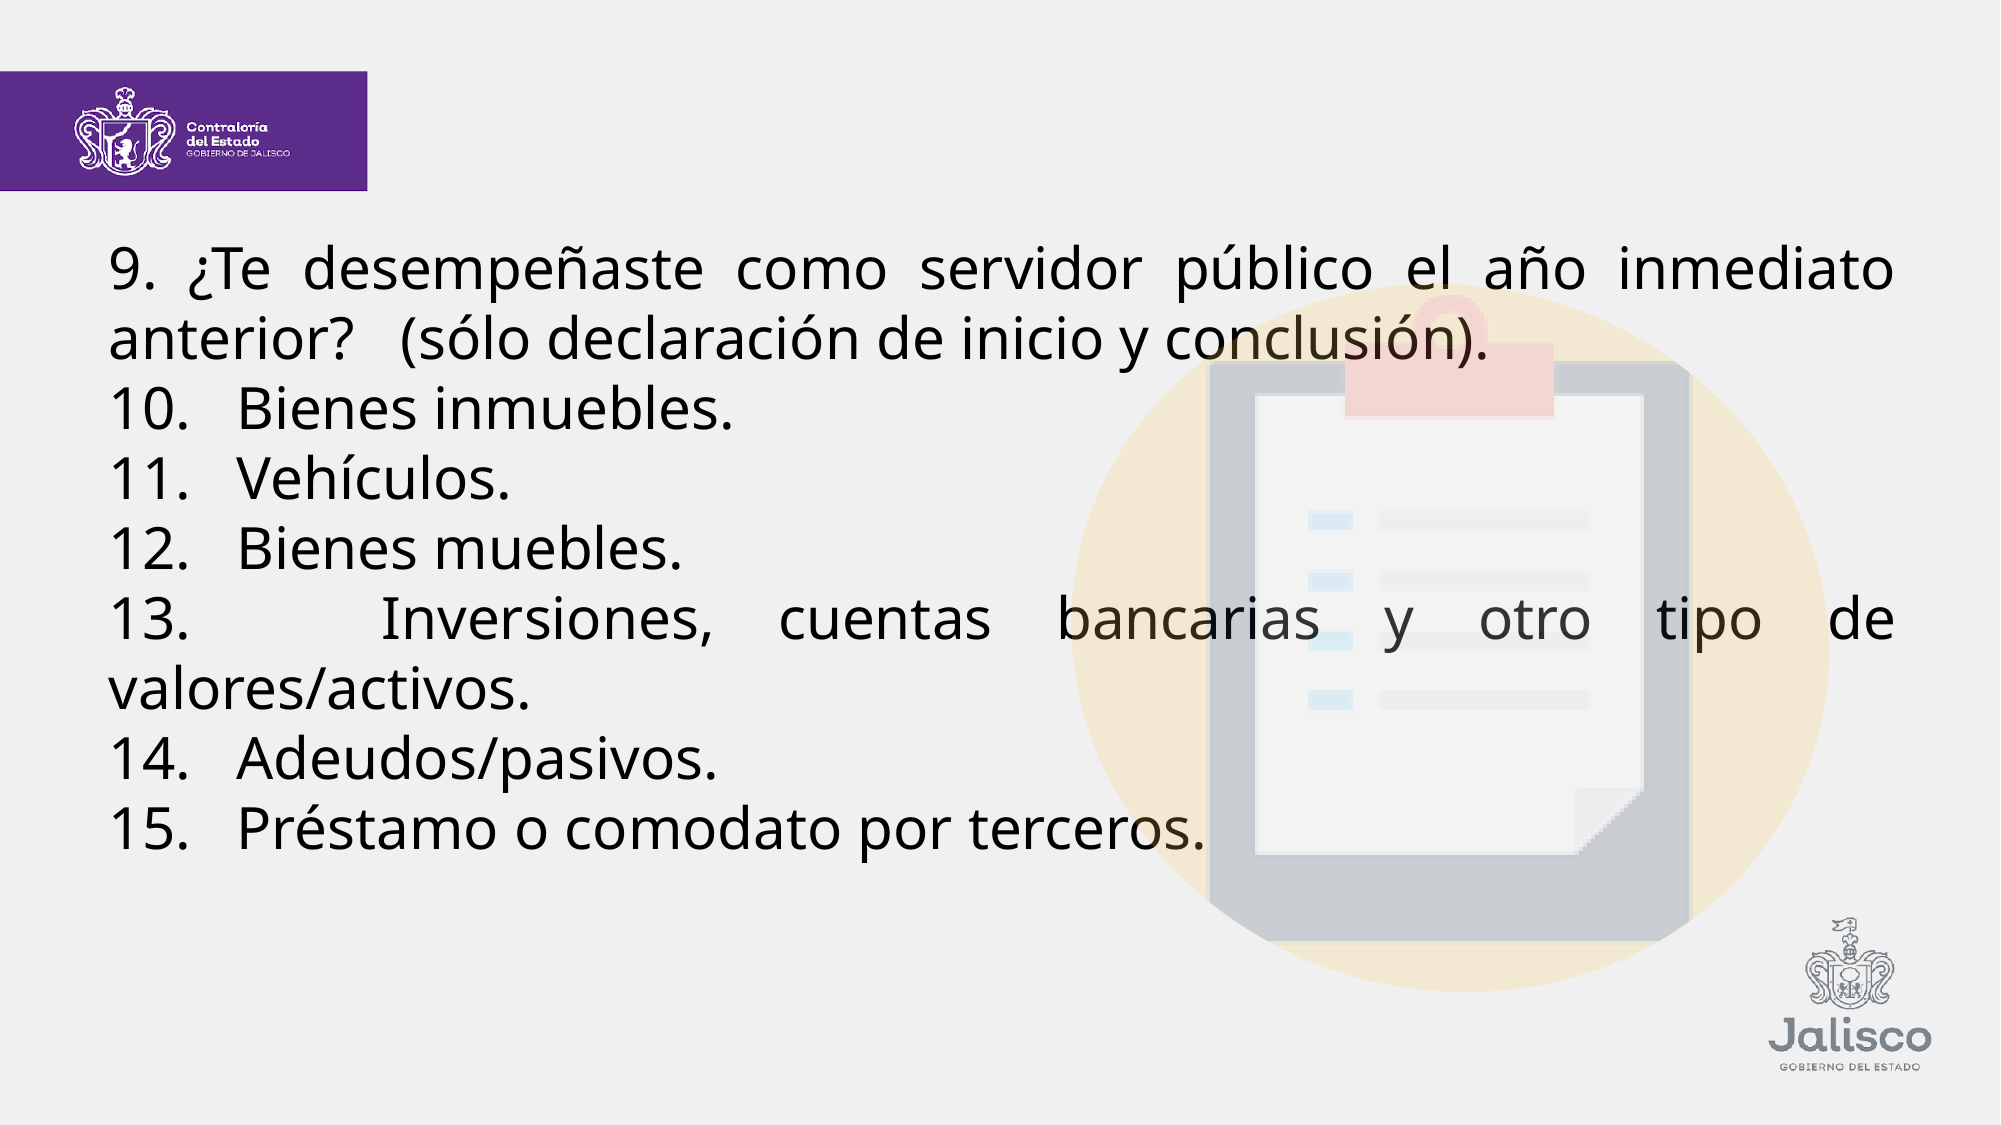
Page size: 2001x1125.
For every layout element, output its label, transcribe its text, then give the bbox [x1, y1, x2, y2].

text_box 9. ¿Te desempeñaste como servidor público el año inmediato anterior? (sólo declaración de inicio y conclusión). 10. Bienes inmuebles. 11. Vehículos. 12. Bienes muebles. 13. Inversiones, cuentas bancarias y otro tipo de valores/activos. 14. Adeudos/pasivos. 15. Préstamo o comodato por terceros. [94, 223, 1911, 989]
text_box [1069, 281, 1832, 995]
picture [0, 0, 2000, 1125]
